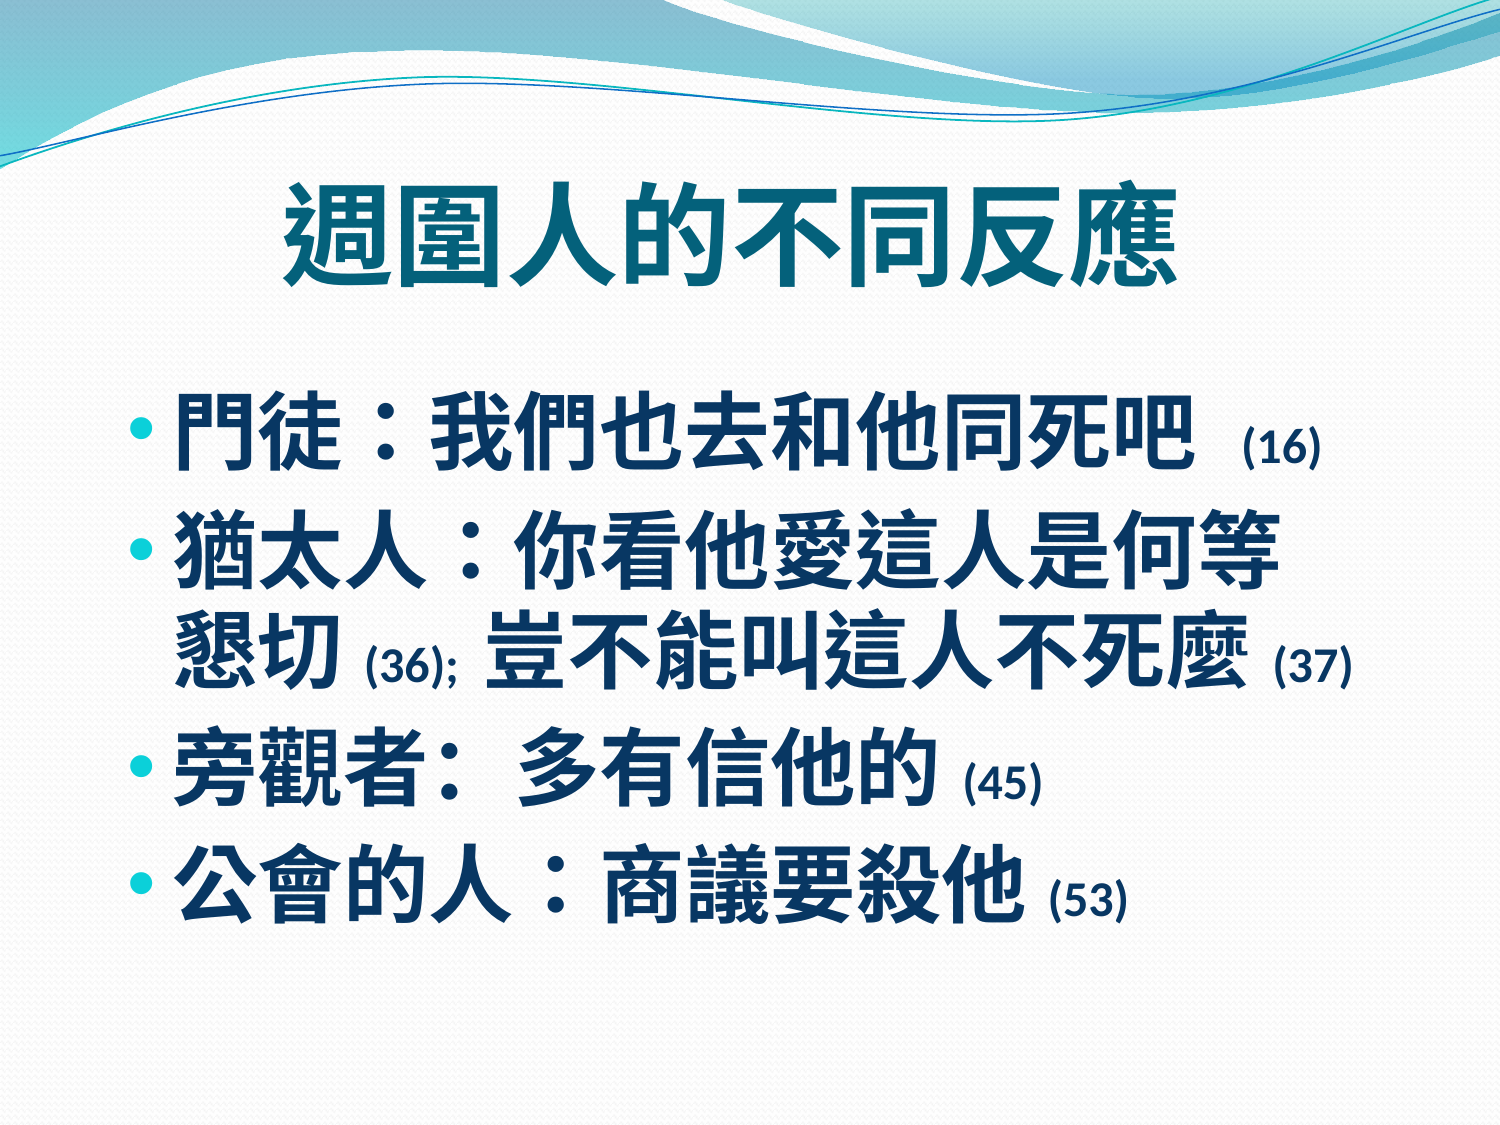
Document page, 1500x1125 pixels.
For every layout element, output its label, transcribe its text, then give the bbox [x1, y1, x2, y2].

list 門徒：我們也去和他同死吧 (16) 猶太人：你看他愛這人是何等懇切(36); 豈不能叫這人不死麼(37) 旁觀者：多有信他的(45) 公會的人：商議要殺他(53) [112, 375, 1375, 1063]
title 週圍人的不同反應 [125, 137, 1338, 300]
